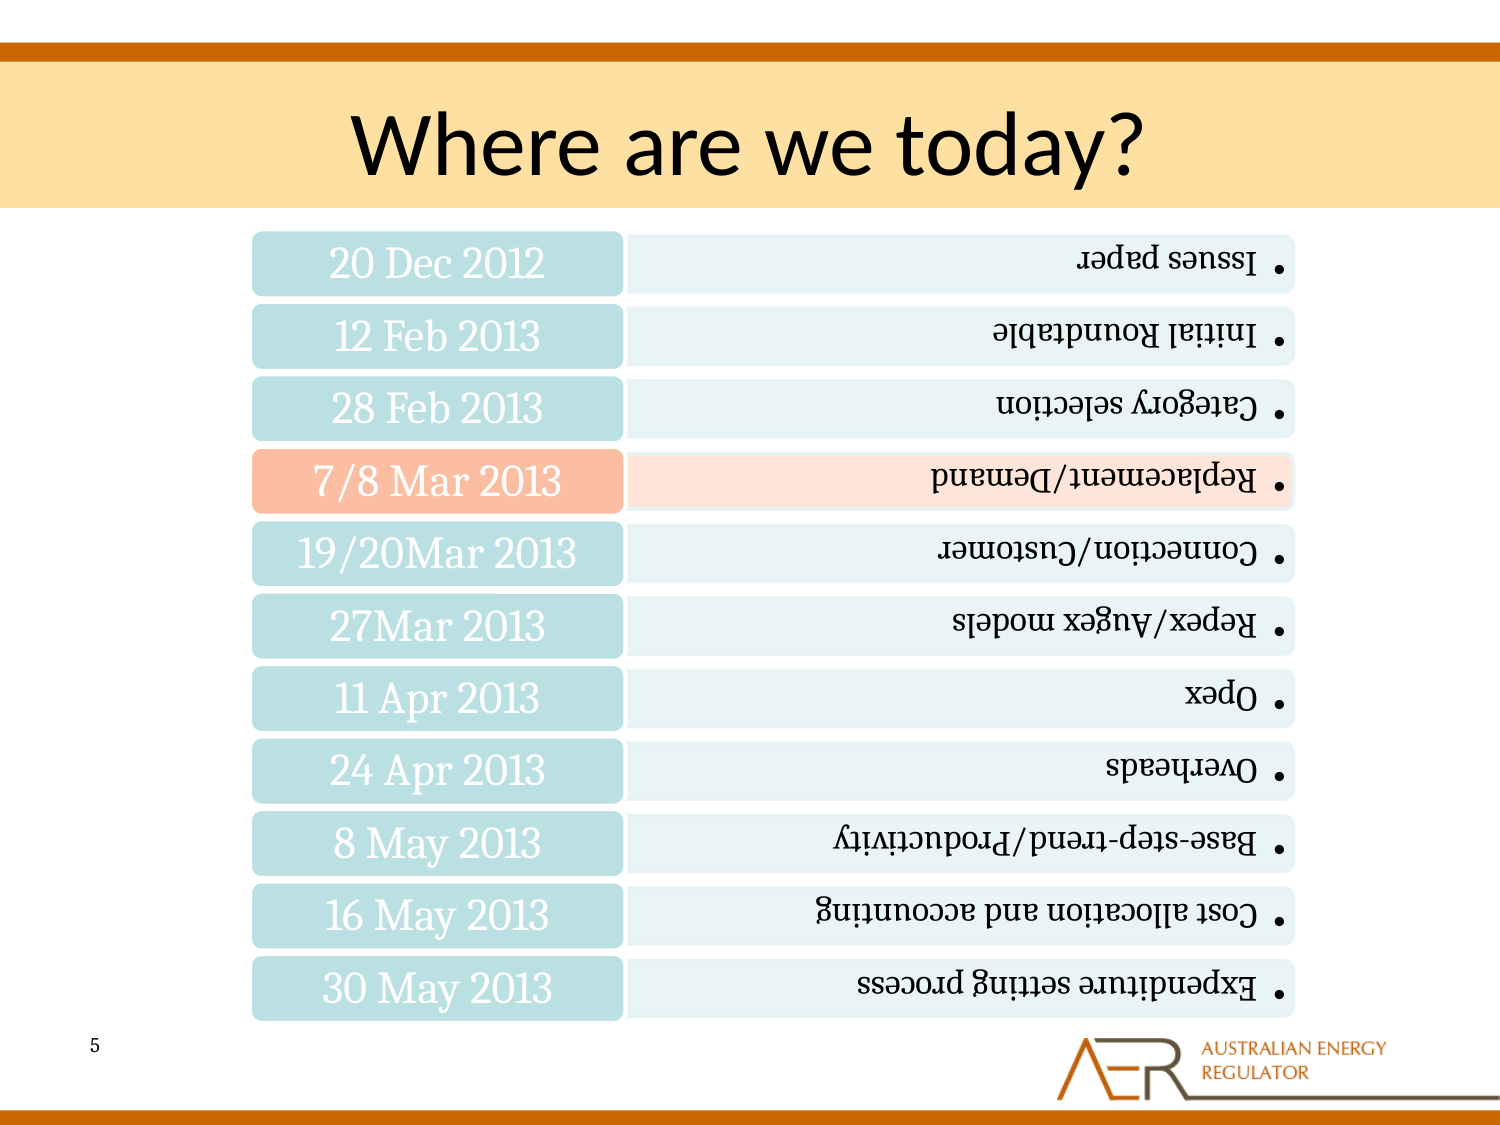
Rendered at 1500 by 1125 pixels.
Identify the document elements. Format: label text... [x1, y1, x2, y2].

title Where are we today? [74, 44, 1426, 233]
slide_number 5 [74, 1024, 526, 1103]
picture [1057, 1038, 1500, 1101]
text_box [249, 228, 1294, 1024]
